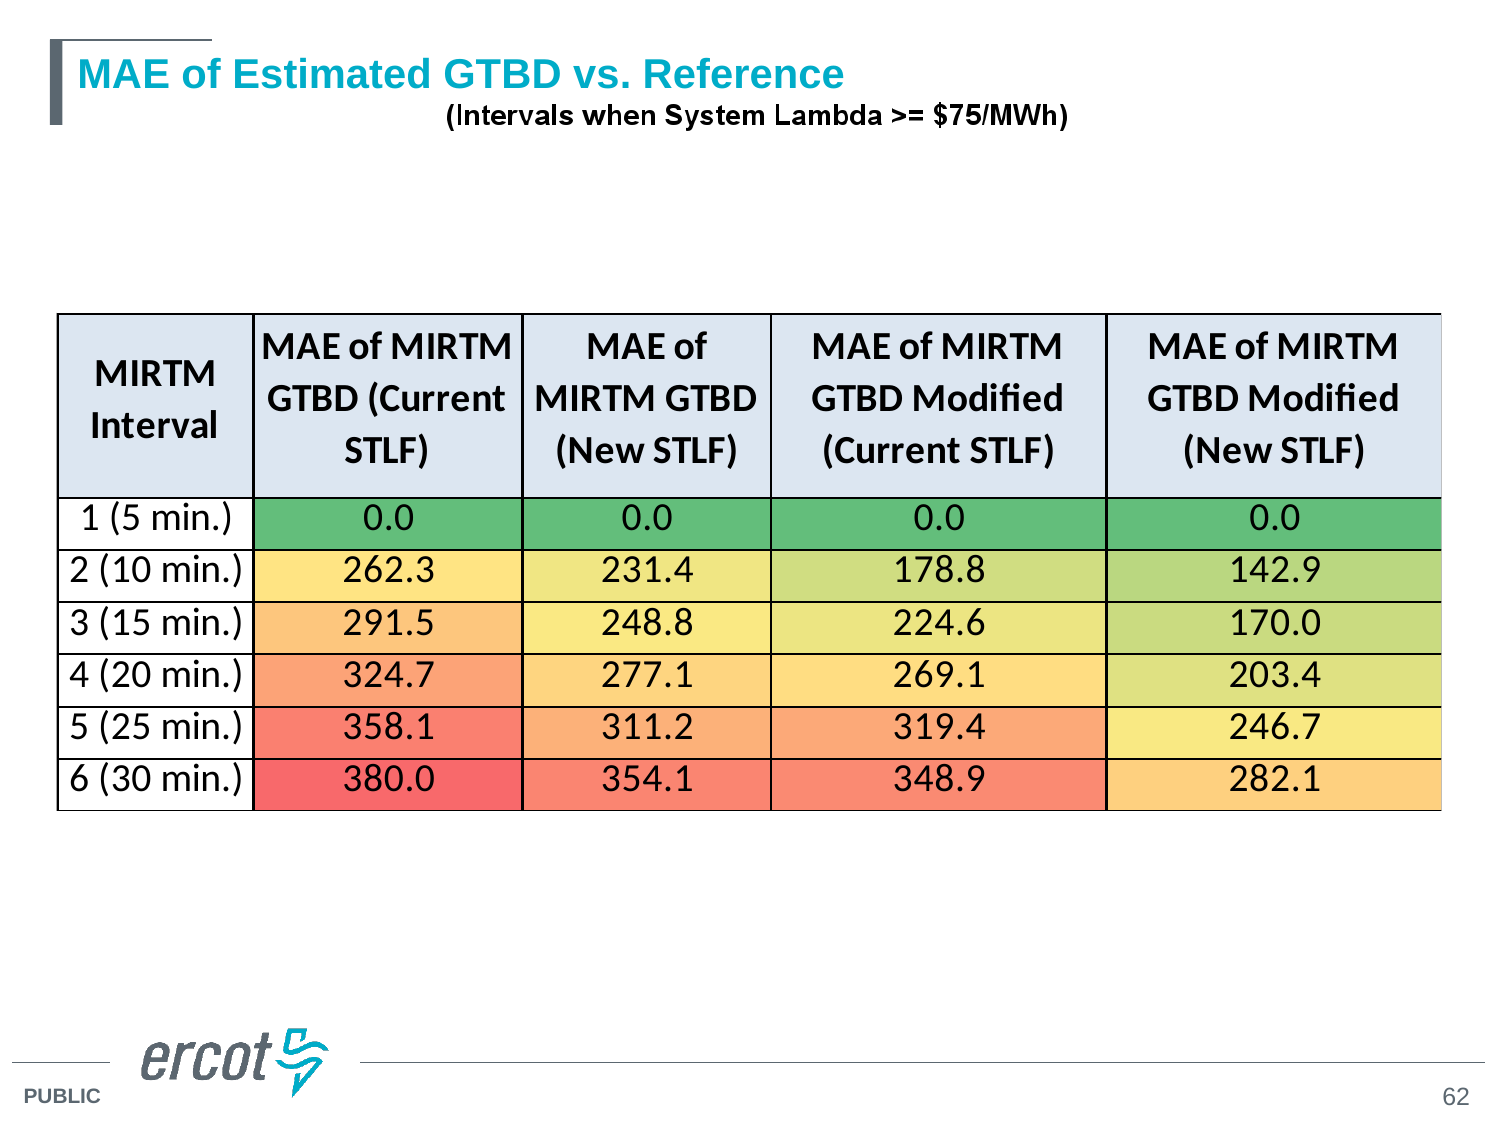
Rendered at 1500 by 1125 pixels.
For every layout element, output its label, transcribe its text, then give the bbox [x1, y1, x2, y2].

picture [137, 1024, 332, 1100]
picture [143, 99, 1369, 138]
title MAE of Estimated GTBD vs. Reference [62, 39, 1450, 228]
picture [56, 312, 1444, 813]
